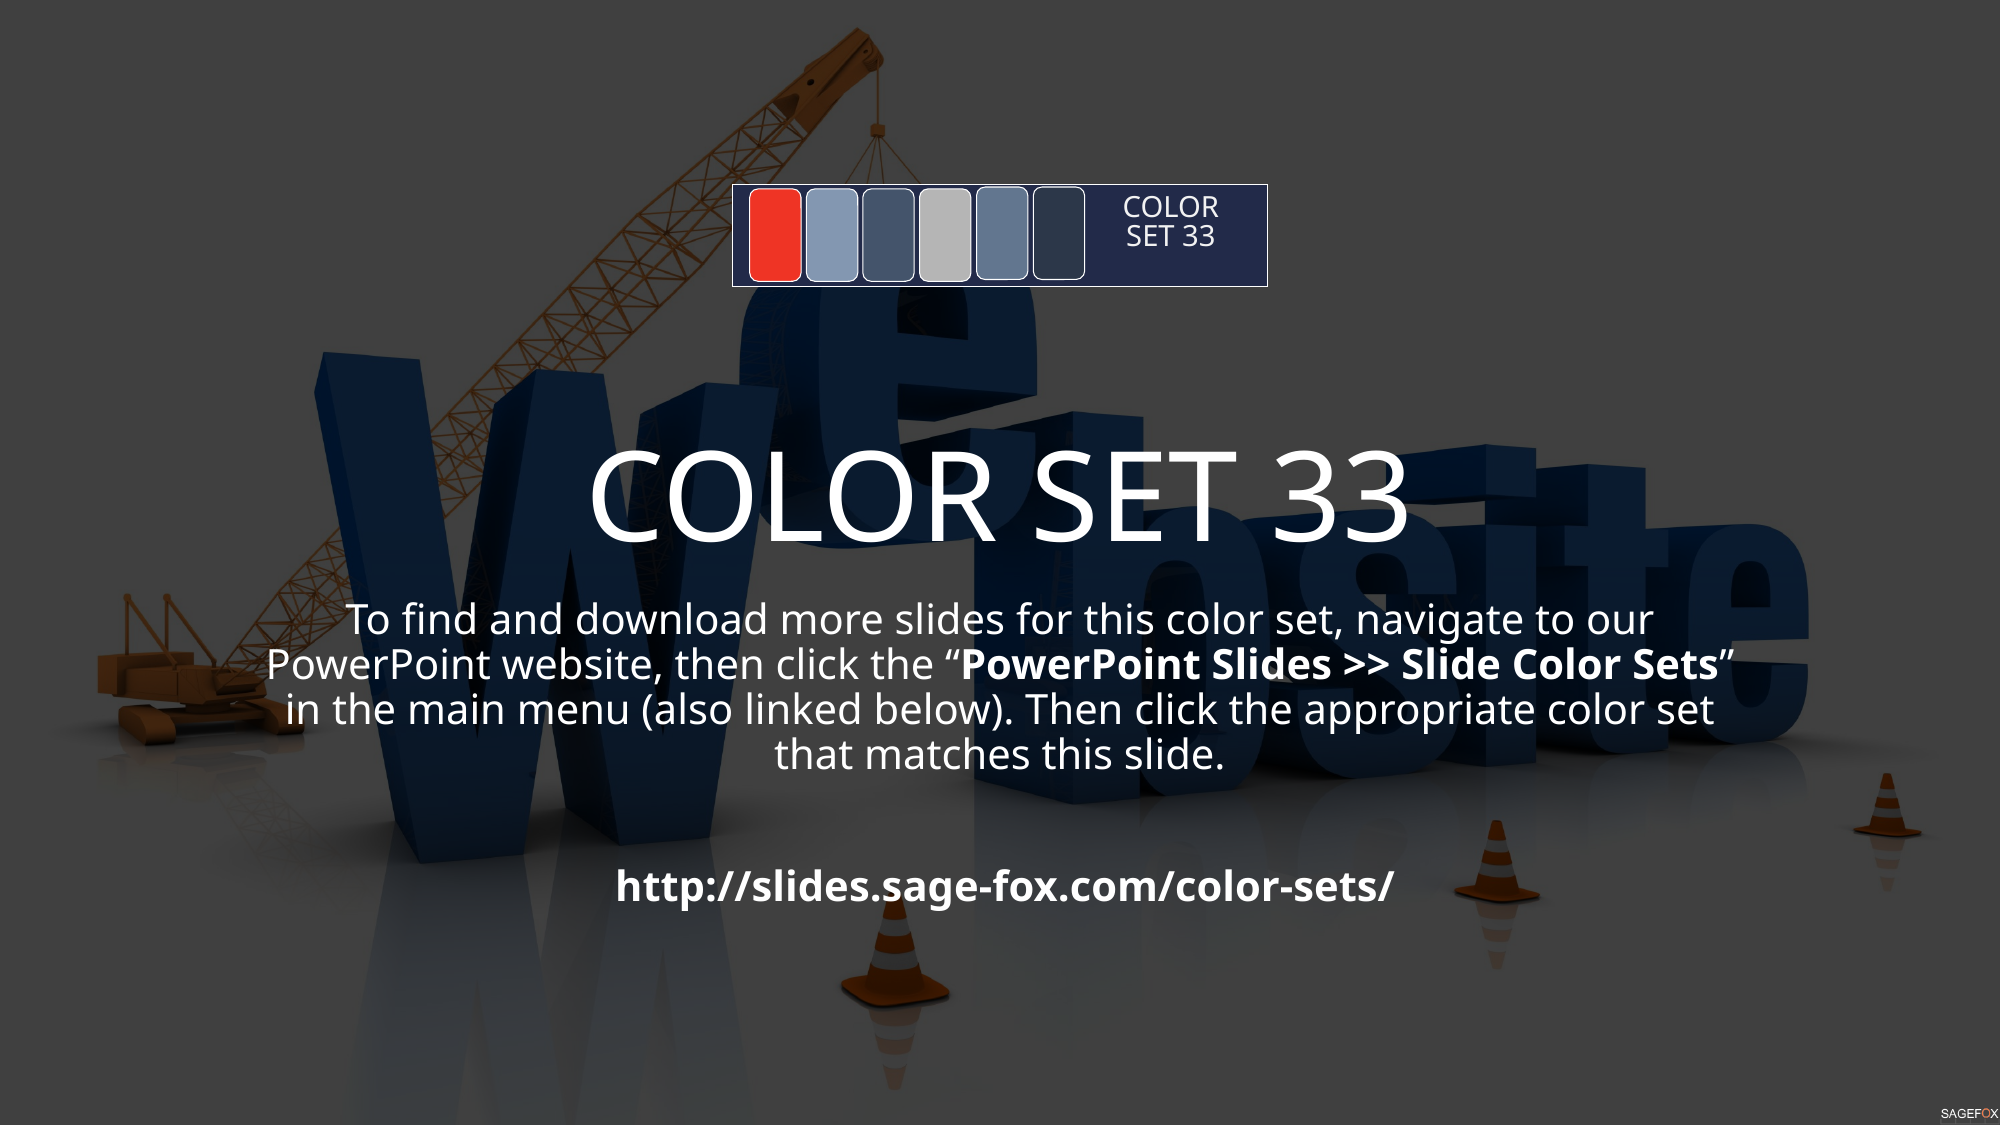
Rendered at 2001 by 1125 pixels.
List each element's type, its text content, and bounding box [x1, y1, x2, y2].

subtitle To find and download more slides for this color set, navigate to our PowerPoint website, then click the “PowerPoint Slides >> Slide Color Sets” in the main menu (also linked below). Then click the appropriate color set that matches this slide. http://slides.sage-fox.com/color-sets/ [249, 590, 1750, 863]
picture [0, 0, 2001, 1125]
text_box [732, 184, 1268, 290]
title COLOR SET 33 [249, 184, 1750, 576]
